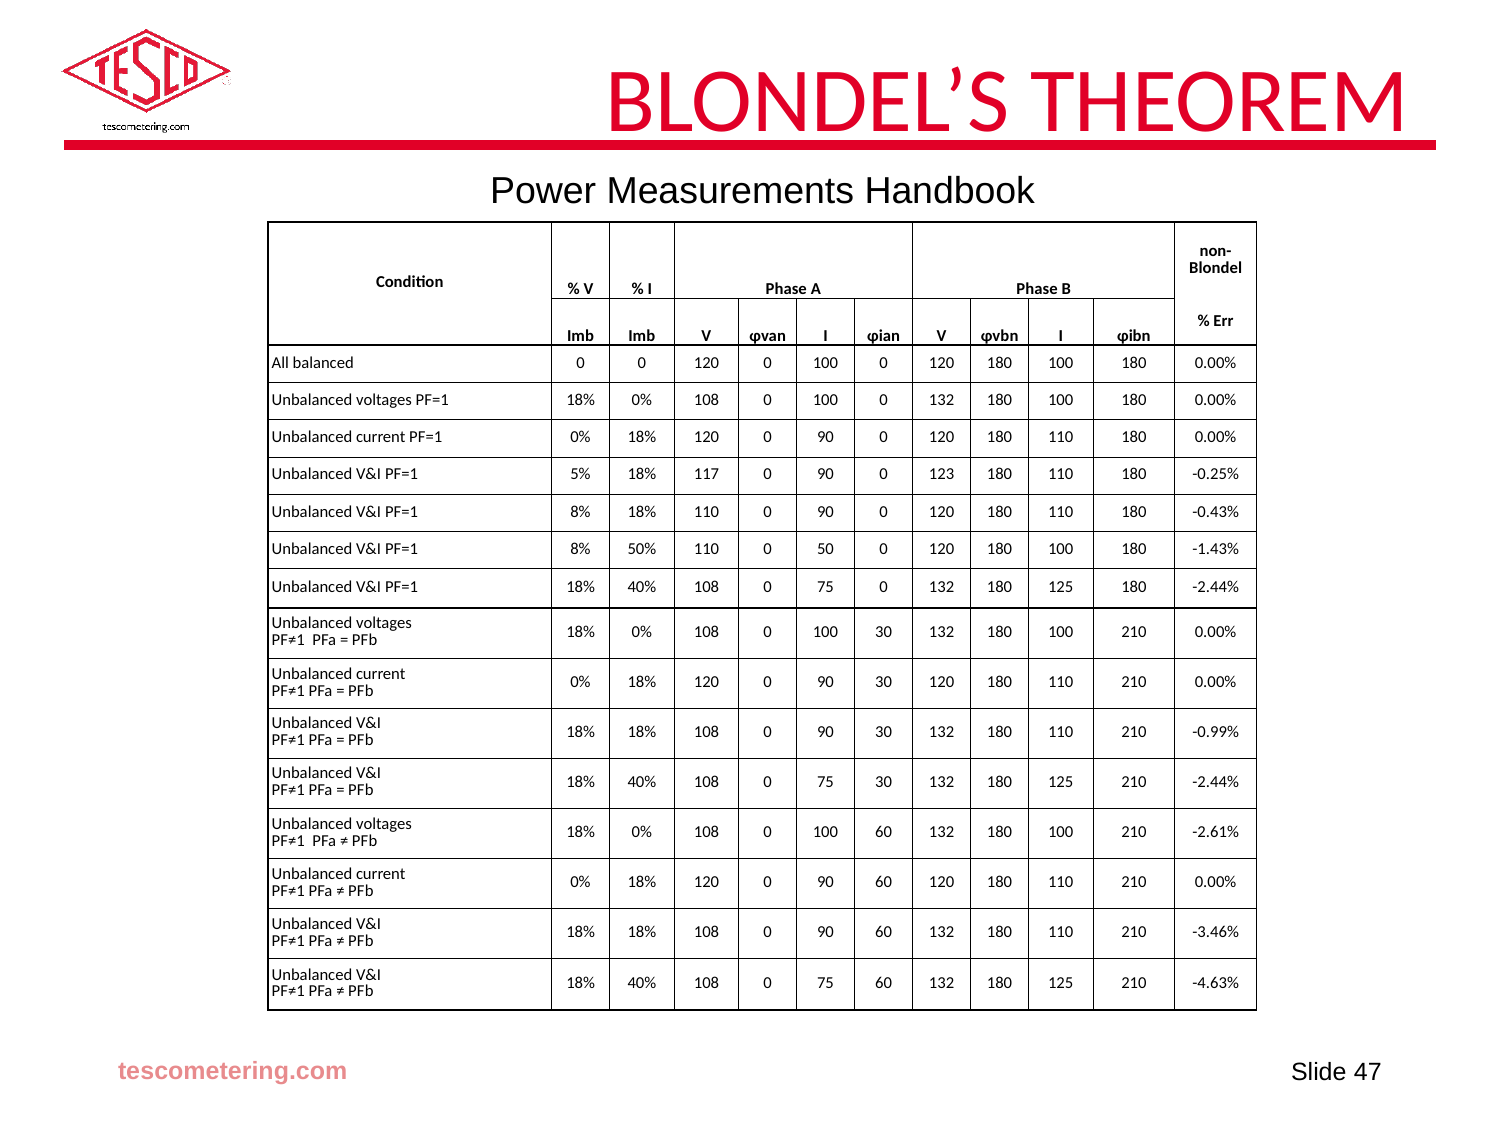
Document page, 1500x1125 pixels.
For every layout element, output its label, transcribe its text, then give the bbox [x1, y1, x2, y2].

table_cell 18% [552, 383, 609, 419]
table_cell -2.61% [1175, 809, 1256, 858]
table_cell 0% [552, 859, 609, 908]
table_cell 210 [1094, 609, 1174, 658]
table_cell 120 [913, 346, 970, 382]
table_cell % Err [1175, 299, 1256, 344]
table_cell 60 [855, 859, 912, 908]
table_cell Unbalanced voltages PF=1 [269, 383, 551, 419]
table_cell 125 [1029, 569, 1093, 607]
table_cell 180 [971, 346, 1028, 382]
table_cell 90 [797, 909, 854, 958]
table_cell 132 [913, 959, 970, 1009]
table_cell I [1029, 299, 1093, 344]
table_cell 132 [913, 609, 970, 658]
table_cell 30 [855, 609, 912, 658]
table_cell 18% [610, 458, 674, 494]
text_box Power Measurements Handbook [192, 158, 1333, 218]
footer tescometering.com [103, 1039, 610, 1100]
table_cell 18% [552, 809, 609, 858]
table_cell 18% [610, 859, 674, 908]
table_cell 0.00% [1175, 859, 1256, 908]
table_cell 18% [552, 569, 609, 607]
table_header Phase B [913, 223, 1174, 298]
table_cell 180 [971, 809, 1028, 858]
table_cell 120 [913, 859, 970, 908]
table_cell 100 [797, 383, 854, 419]
picture [61, 29, 231, 133]
table_cell 180 [971, 609, 1028, 658]
table_cell 120 [913, 532, 970, 568]
table_cell 120 [913, 495, 970, 531]
table_cell 0 [739, 609, 796, 658]
table_cell 108 [675, 609, 738, 658]
table_cell 100 [1029, 609, 1093, 658]
table_cell 30 [855, 709, 912, 758]
table_cell 180 [1094, 420, 1174, 457]
table_cell 210 [1094, 659, 1174, 708]
table_cell 18% [552, 709, 609, 758]
table_cell V [913, 299, 970, 344]
table_cell 90 [797, 659, 854, 708]
table_cell 110 [1029, 859, 1093, 908]
table_cell 180 [971, 909, 1028, 958]
title Blondel’s Theorem [75, 45, 1425, 159]
table_cell All balanced [269, 346, 551, 382]
table_cell -2.44% [1175, 569, 1256, 607]
table_cell 117 [675, 458, 738, 494]
table_cell 110 [1029, 495, 1093, 531]
table_cell Unbalanced current PF≠1 PFa = PFb [269, 659, 551, 708]
table_cell 210 [1094, 959, 1174, 1009]
table_cell 60 [855, 909, 912, 958]
table_cell 180 [1094, 495, 1174, 531]
table_cell 0.00% [1175, 609, 1256, 658]
table_cell 108 [675, 383, 738, 419]
table_cell 18% [610, 909, 674, 958]
table_cell -1.43% [1175, 532, 1256, 568]
table_cell 110 [1029, 909, 1093, 958]
table_cell 0% [610, 809, 674, 858]
table_cell 5% [552, 458, 609, 494]
table_cell I [797, 299, 854, 344]
table_cell Unbalanced V&I PF≠1 PFa = PFb [269, 709, 551, 758]
table_cell 120 [675, 859, 738, 908]
table_cell 75 [797, 569, 854, 607]
table_cell 0 [739, 809, 796, 858]
table_cell 100 [1029, 532, 1093, 568]
table_cell Unbalanced V&I PF≠1 PFa = PFb [269, 759, 551, 808]
table_cell 18% [552, 609, 609, 658]
table_cell 180 [1094, 458, 1174, 494]
table_cell 60 [855, 809, 912, 858]
slide_number Slide 47 [1059, 1042, 1397, 1103]
table_cell 210 [1094, 859, 1174, 908]
table_cell 132 [913, 709, 970, 758]
table_cell 0 [739, 759, 796, 808]
table_cell 0 [855, 532, 912, 568]
table_cell 0 [739, 709, 796, 758]
table_cell 18% [610, 659, 674, 708]
table_cell 0 [739, 383, 796, 419]
table_cell 100 [1029, 383, 1093, 419]
table_cell 180 [971, 759, 1028, 808]
table_cell 75 [797, 759, 854, 808]
table_cell φibn [1094, 299, 1174, 344]
table_cell 0 [855, 420, 912, 457]
table_header % I [610, 223, 674, 298]
table_cell 180 [971, 709, 1028, 758]
table_cell 0% [552, 659, 609, 708]
table_cell Unbalanced V&I PF=1 [269, 458, 551, 494]
table_cell -0.43% [1175, 495, 1256, 531]
table_cell 0% [610, 609, 674, 658]
table_cell 132 [913, 383, 970, 419]
table_cell 180 [971, 383, 1028, 419]
table_cell 132 [913, 809, 970, 858]
table_cell V [675, 299, 738, 344]
table_cell Unbalanced V&I PF=1 [269, 569, 551, 607]
table_cell 0 [739, 859, 796, 908]
table_cell 0.00% [1175, 420, 1256, 457]
table_cell 8% [552, 532, 609, 568]
table_cell φvan [739, 299, 796, 344]
table_header Condition [269, 223, 551, 344]
table_cell 108 [675, 809, 738, 858]
table_cell 125 [1029, 759, 1093, 808]
table_cell 0 [855, 383, 912, 419]
table_header non-Blondel [1175, 223, 1256, 299]
table_cell 0.00% [1175, 346, 1256, 382]
table_cell 30 [855, 759, 912, 808]
table_cell 0 [739, 909, 796, 958]
table_cell 180 [971, 532, 1028, 568]
table_cell 0 [739, 959, 796, 1009]
table_cell 100 [1029, 346, 1093, 382]
table_cell 210 [1094, 809, 1174, 858]
table_cell 180 [971, 659, 1028, 708]
table_cell -4.63% [1175, 959, 1256, 1009]
table_cell Unbalanced V&I PF=1 [269, 532, 551, 568]
table_cell 180 [971, 458, 1028, 494]
table_cell 0 [739, 532, 796, 568]
table_cell 108 [675, 569, 738, 607]
table_cell 180 [971, 495, 1028, 531]
table_cell Unbalanced V&I PF≠1 PFa ≠ PFb [269, 909, 551, 958]
table_cell 0% [552, 420, 609, 457]
table_cell 0% [610, 383, 674, 419]
table_cell 18% [552, 759, 609, 808]
table_cell -3.46% [1175, 909, 1256, 958]
table_cell 0 [739, 495, 796, 531]
table_cell 123 [913, 458, 970, 494]
table_cell -0.99% [1175, 709, 1256, 758]
table_cell 0 [855, 458, 912, 494]
table_cell 100 [797, 809, 854, 858]
table_cell 132 [913, 569, 970, 607]
table_cell 110 [1029, 420, 1093, 457]
table_cell 50% [610, 532, 674, 568]
table_cell 110 [675, 532, 738, 568]
table_cell 180 [971, 959, 1028, 1009]
table_header % V [552, 223, 609, 298]
table_cell -0.25% [1175, 458, 1256, 494]
table_cell 8% [552, 495, 609, 531]
table_cell 90 [797, 420, 854, 457]
table_cell 132 [913, 759, 970, 808]
table_cell 180 [1094, 383, 1174, 419]
table_cell 60 [855, 959, 912, 1009]
table_cell 108 [675, 909, 738, 958]
table_cell 108 [675, 759, 738, 808]
table_cell 120 [675, 659, 738, 708]
table_cell 132 [913, 909, 970, 958]
table_cell Imb [610, 299, 674, 344]
table_cell 0.00% [1175, 659, 1256, 708]
table_cell 40% [610, 569, 674, 607]
table_cell 180 [971, 420, 1028, 457]
table_cell Unbalanced current PF≠1 PFa ≠ PFb [269, 859, 551, 908]
table_cell 0 [739, 420, 796, 457]
table_cell 18% [610, 709, 674, 758]
table_cell 100 [797, 346, 854, 382]
table_cell φvbn [971, 299, 1028, 344]
table_cell Unbalanced V&I PF≠1 PFa ≠ PFb [269, 959, 551, 1009]
table_cell 18% [552, 959, 609, 1009]
table_cell -2.44% [1175, 759, 1256, 808]
table_cell 0.00% [1175, 383, 1256, 419]
table_cell 120 [675, 346, 738, 382]
table_cell 125 [1029, 959, 1093, 1009]
table_cell Unbalanced voltages PF≠1 PFa = PFb [269, 609, 551, 658]
table_cell 180 [971, 569, 1028, 607]
table_cell 0 [739, 659, 796, 708]
table_cell 90 [797, 709, 854, 758]
table_cell 180 [971, 859, 1028, 908]
table_cell 90 [797, 458, 854, 494]
table_cell Unbalanced voltages PF≠1 PFa ≠ PFb [269, 809, 551, 858]
table_cell φian [855, 299, 912, 344]
table_cell 0 [739, 346, 796, 382]
table_cell 120 [913, 420, 970, 457]
table_cell Imb [552, 299, 609, 344]
table_cell 110 [675, 495, 738, 531]
table_cell 110 [1029, 458, 1093, 494]
table_cell 0 [552, 346, 609, 382]
table_cell 108 [675, 709, 738, 758]
table_cell 0 [739, 569, 796, 607]
table_cell Unbalanced current PF=1 [269, 420, 551, 457]
table_cell 180 [1094, 532, 1174, 568]
table_cell 180 [1094, 569, 1174, 607]
table_cell 0 [610, 346, 674, 382]
table_cell 18% [610, 420, 674, 457]
table_cell Unbalanced V&I PF=1 [269, 495, 551, 531]
table_cell 210 [1094, 909, 1174, 958]
table_cell 18% [552, 909, 609, 958]
table_cell 210 [1094, 759, 1174, 808]
table_cell 40% [610, 959, 674, 1009]
table_cell 120 [675, 420, 738, 457]
table_cell 210 [1094, 709, 1174, 758]
table_cell 0 [739, 458, 796, 494]
table_cell 90 [797, 859, 854, 908]
table_cell 30 [855, 659, 912, 708]
table_cell 100 [1029, 809, 1093, 858]
table_cell 90 [797, 495, 854, 531]
table_cell 110 [1029, 709, 1093, 758]
table_header Phase A [675, 223, 912, 298]
table_cell 0 [855, 569, 912, 607]
table_cell 50 [797, 532, 854, 568]
table_cell 40% [610, 759, 674, 808]
table_cell 75 [797, 959, 854, 1009]
table_cell 18% [610, 495, 674, 531]
table_cell 120 [913, 659, 970, 708]
table_cell 0 [855, 495, 912, 531]
table_cell 180 [1094, 346, 1174, 382]
table_cell 0 [855, 346, 912, 382]
table_cell 108 [675, 959, 738, 1009]
table_cell 100 [797, 609, 854, 658]
table_cell 110 [1029, 659, 1093, 708]
